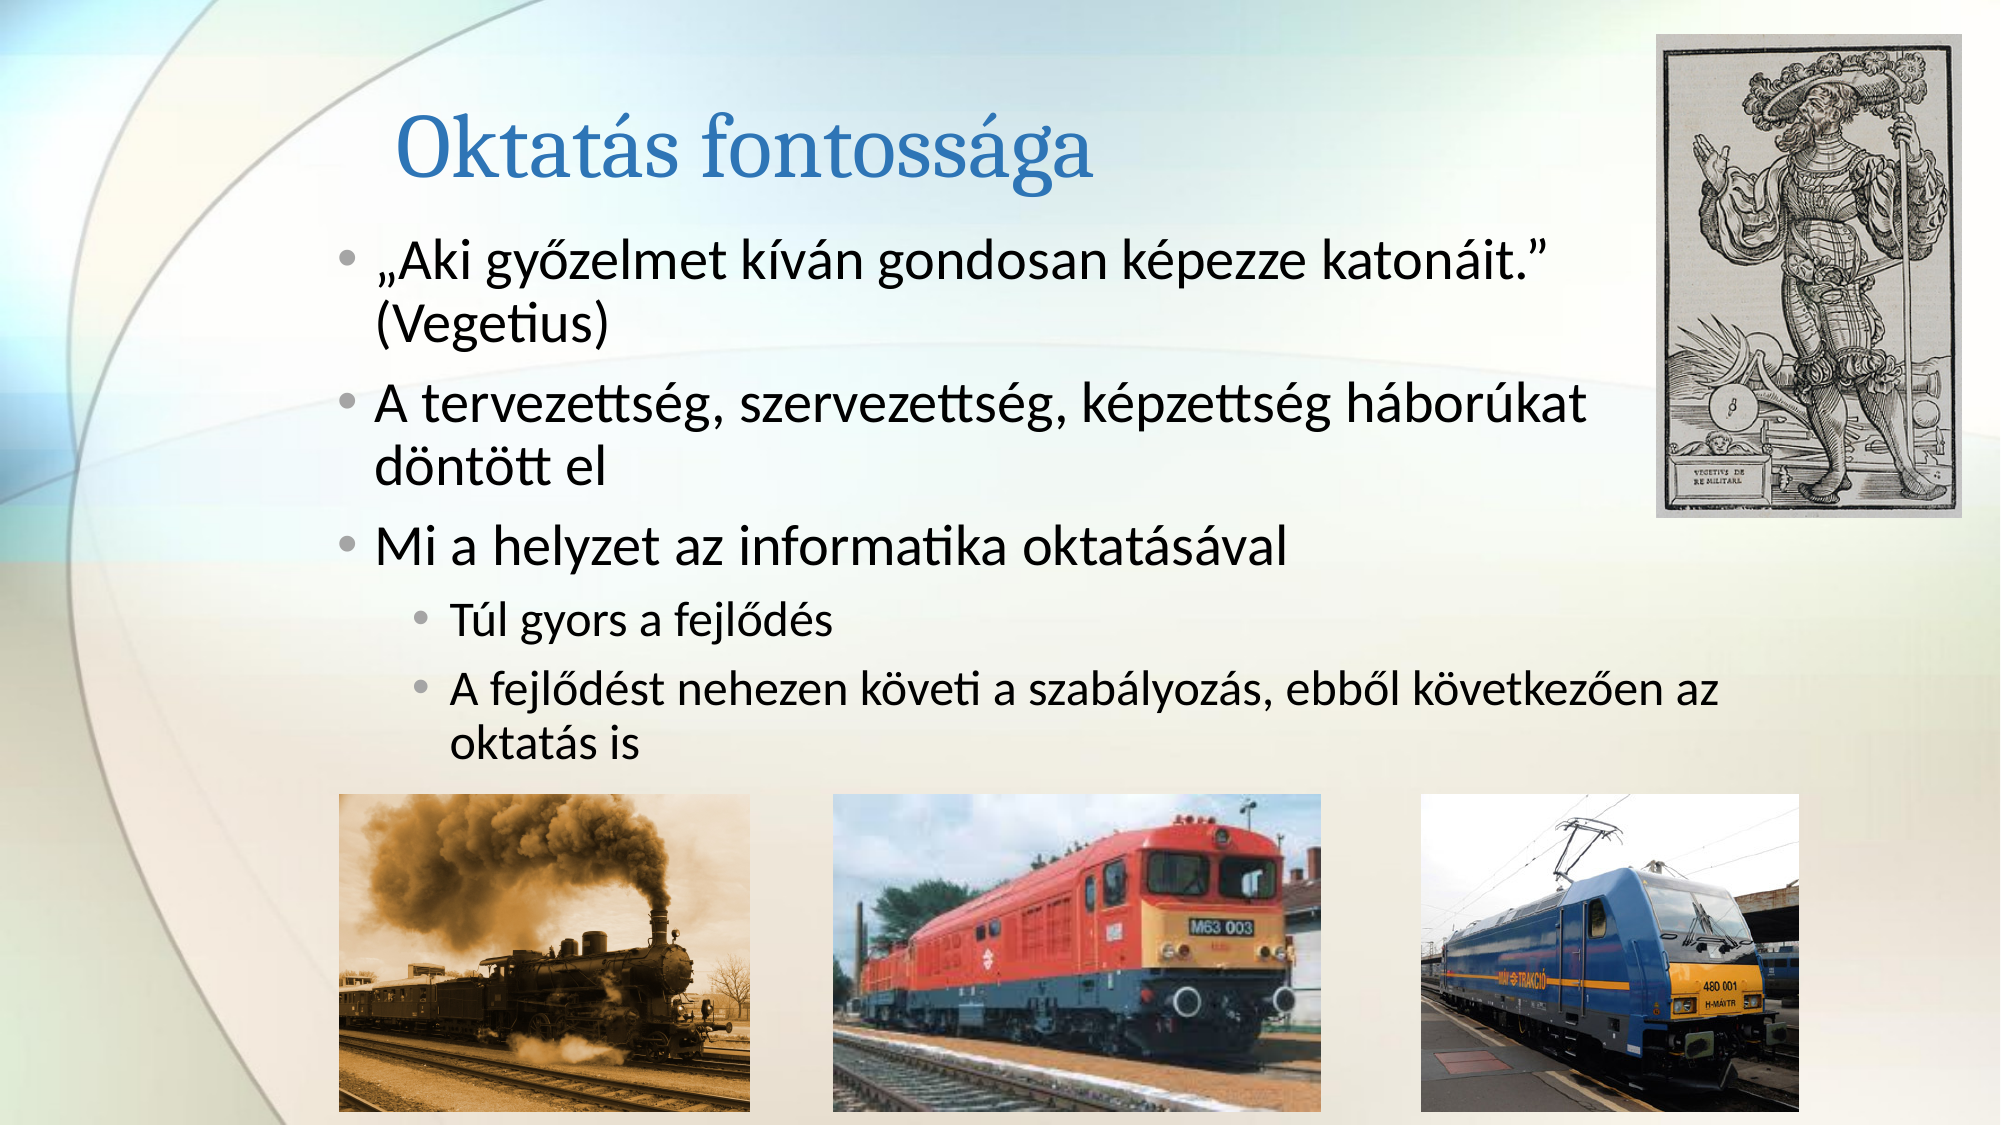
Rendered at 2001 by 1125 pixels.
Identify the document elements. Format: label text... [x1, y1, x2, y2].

picture [0, 0, 2001, 1125]
title Oktatás fontossága [381, 59, 1647, 221]
list „Aki győzelmet kíván gondosan képezze katonáit.” (Vegetius) A tervezettség, szervezettség, képzettség háborúkat döntött el Mi a helyzet az informatika oktatásával Túl gyors a fejlődés A fejlődést nehezen követi a szabályozás, ebből következően az oktatás is [322, 221, 1777, 971]
